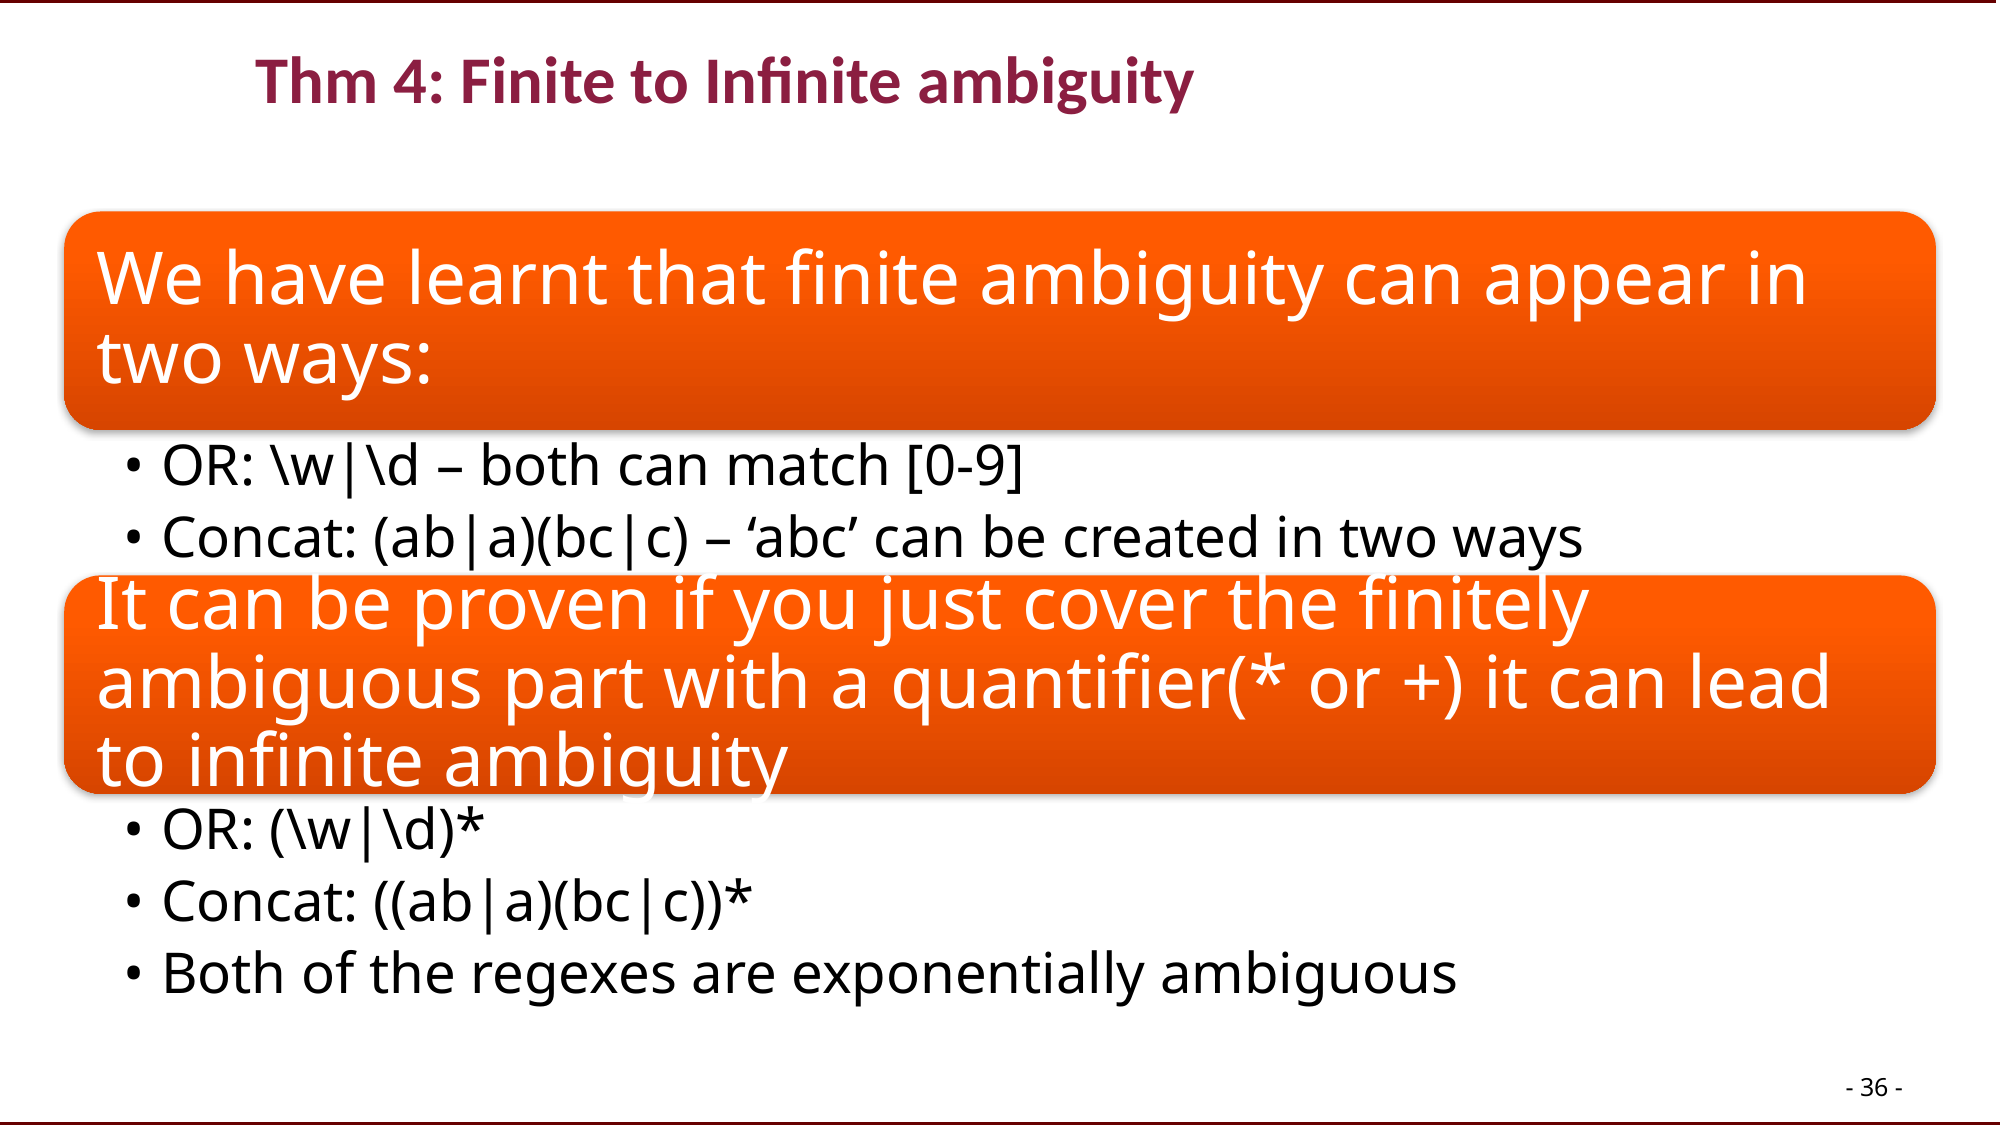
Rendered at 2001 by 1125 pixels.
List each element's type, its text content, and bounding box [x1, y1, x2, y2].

title Thm 4: Finite to Infinite ambiguity [240, 21, 2000, 126]
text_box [63, 211, 1937, 1014]
